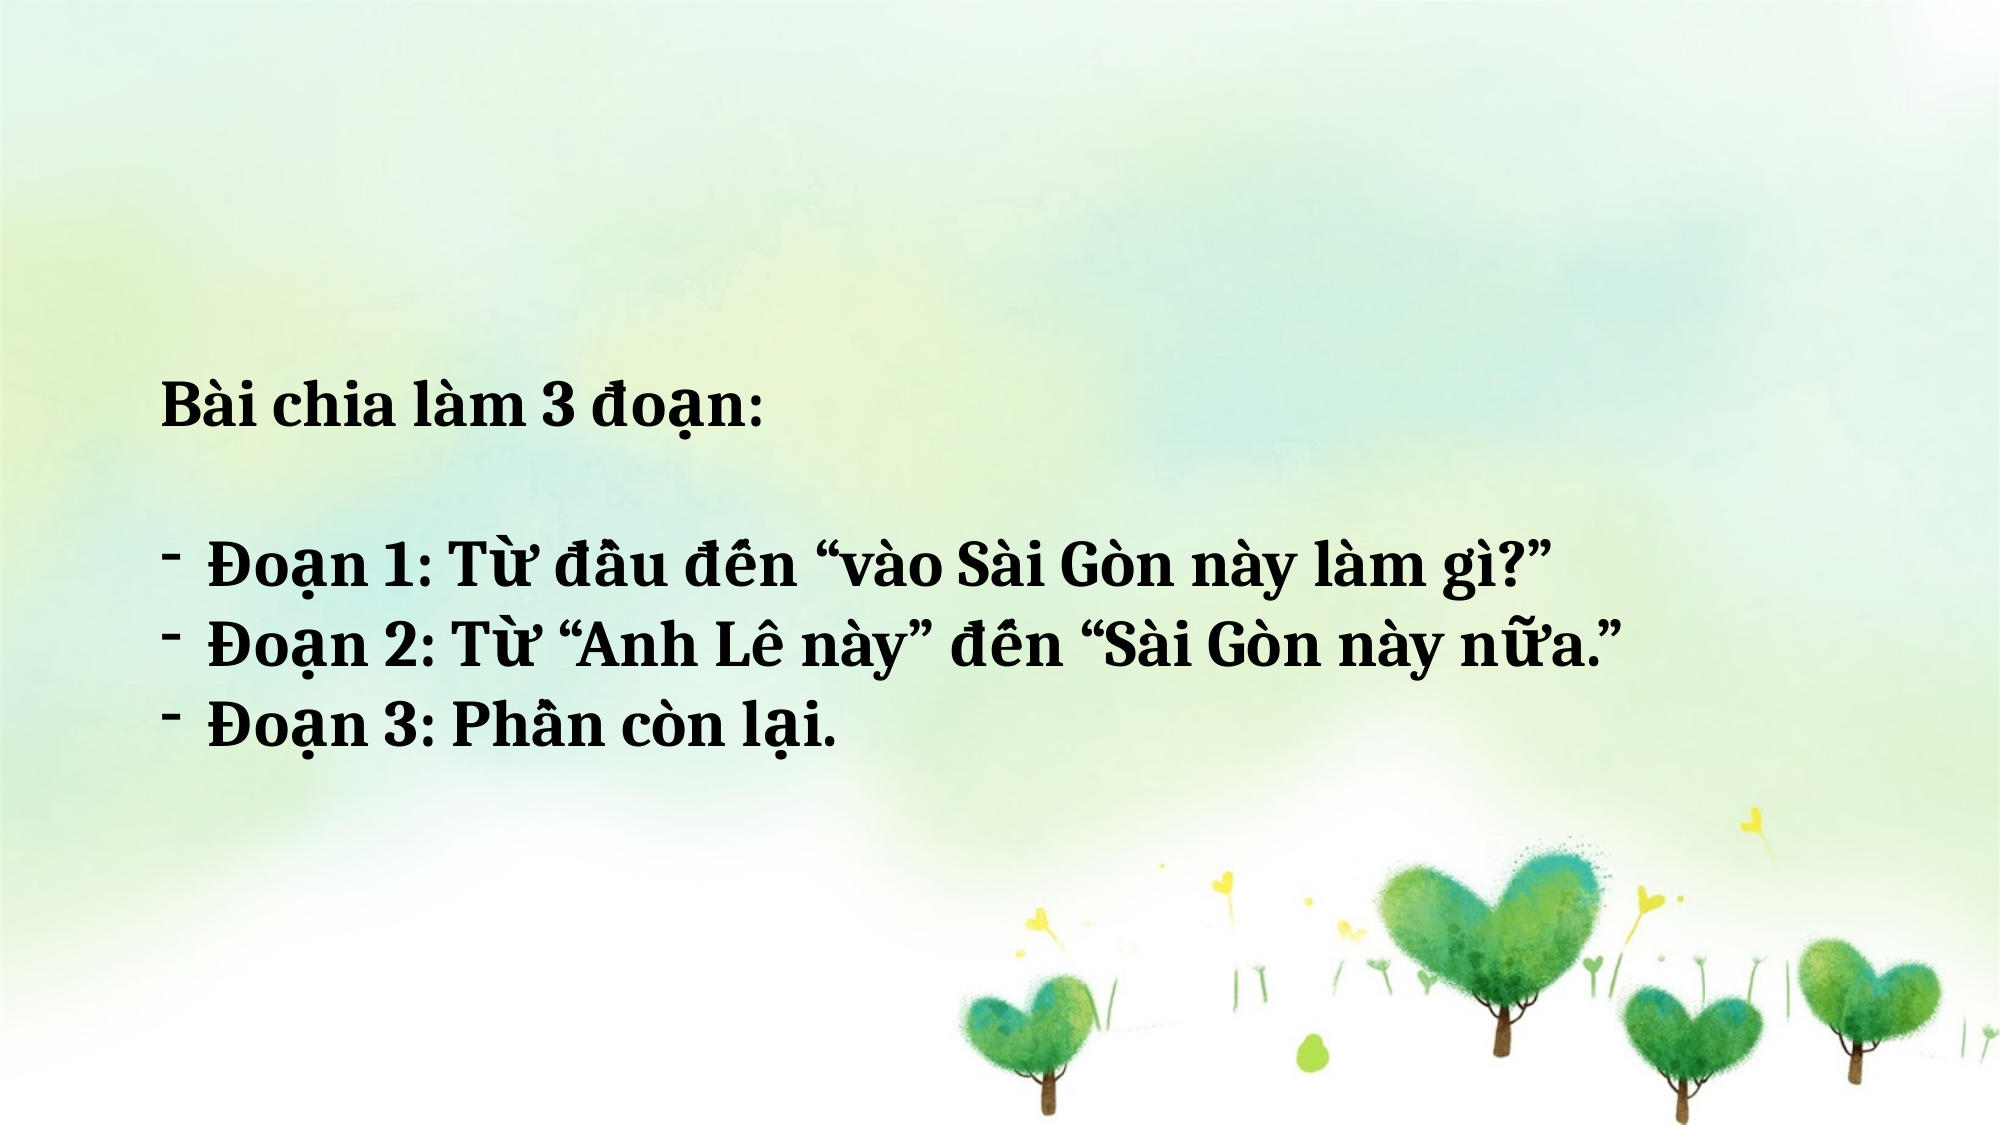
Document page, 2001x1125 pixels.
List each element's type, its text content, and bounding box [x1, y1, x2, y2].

picture [0, 0, 2001, 1125]
text_box Bài chia làm 3 đoạn: Đoạn 1: Từ đầu đến “vào Sài Gòn này làm gì?” Đoạn 2: Từ “Anh Lê này” đến “Sài Gòn này nữa.” Đoạn 3: Phần còn lại. [145, 352, 1855, 768]
